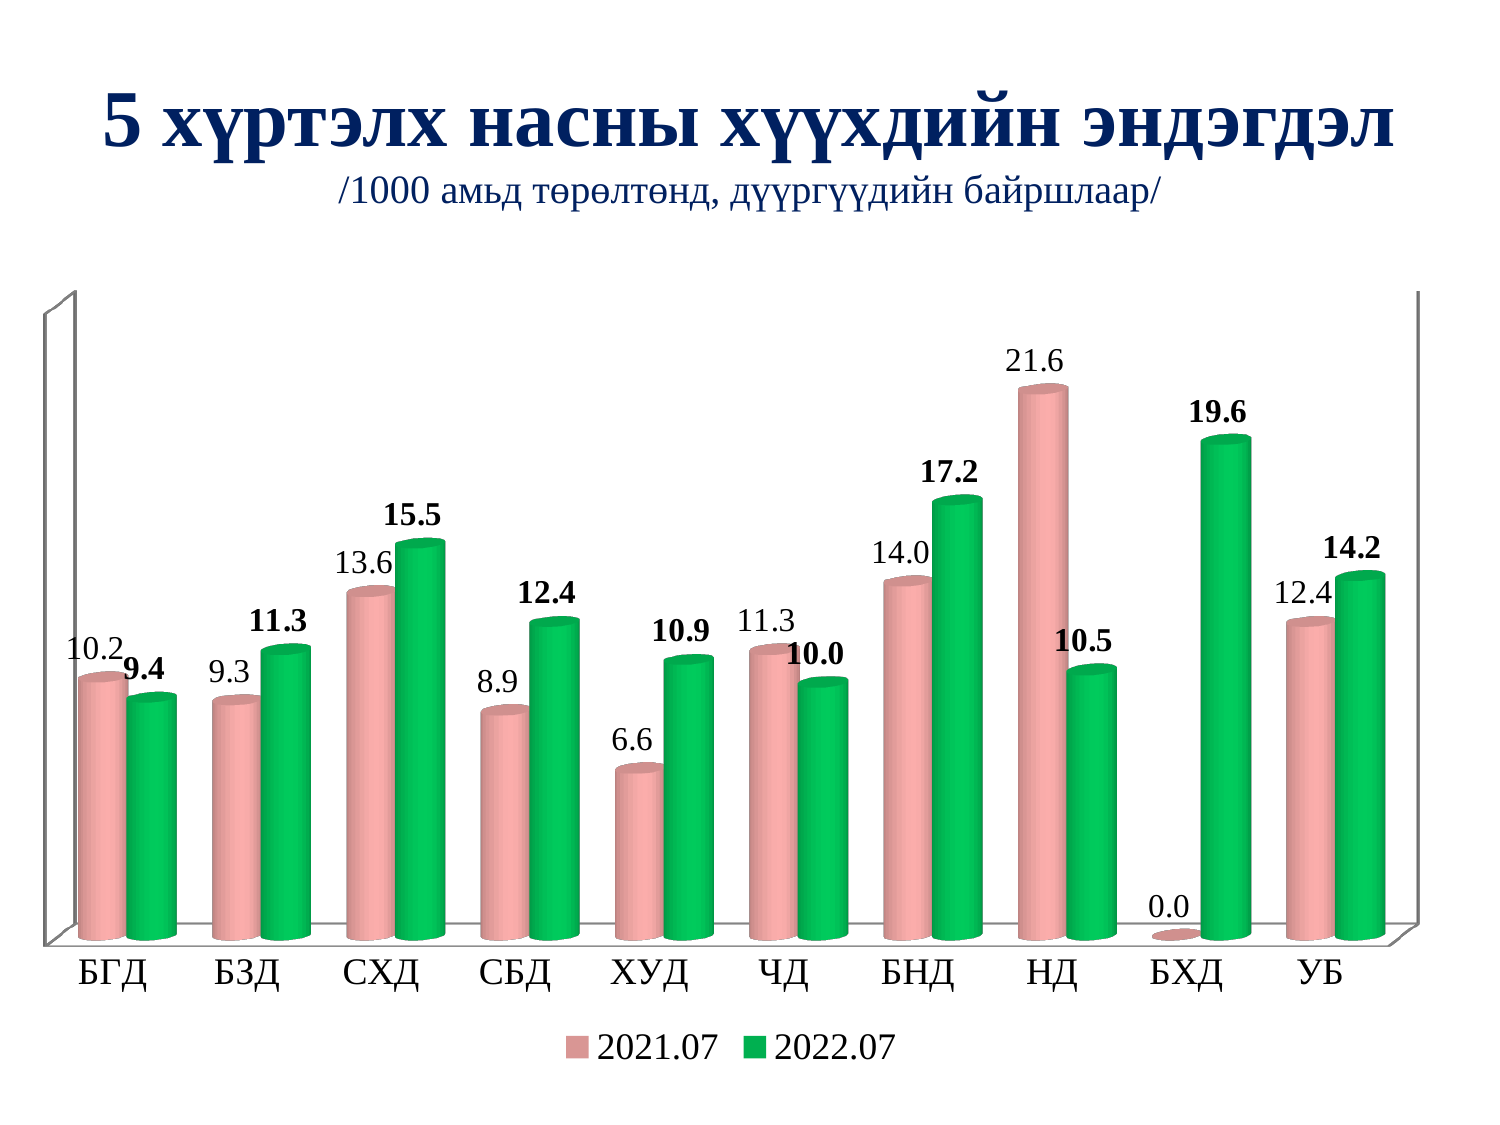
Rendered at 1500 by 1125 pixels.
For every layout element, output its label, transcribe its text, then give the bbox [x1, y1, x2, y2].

chart [0, 274, 1463, 1076]
title 5 хүртэлх насны хүүхдийн эндэгдэл /1000 амьд төрөлтөнд, дүүргүүдийн байршлаар/ [50, 45, 1450, 233]
